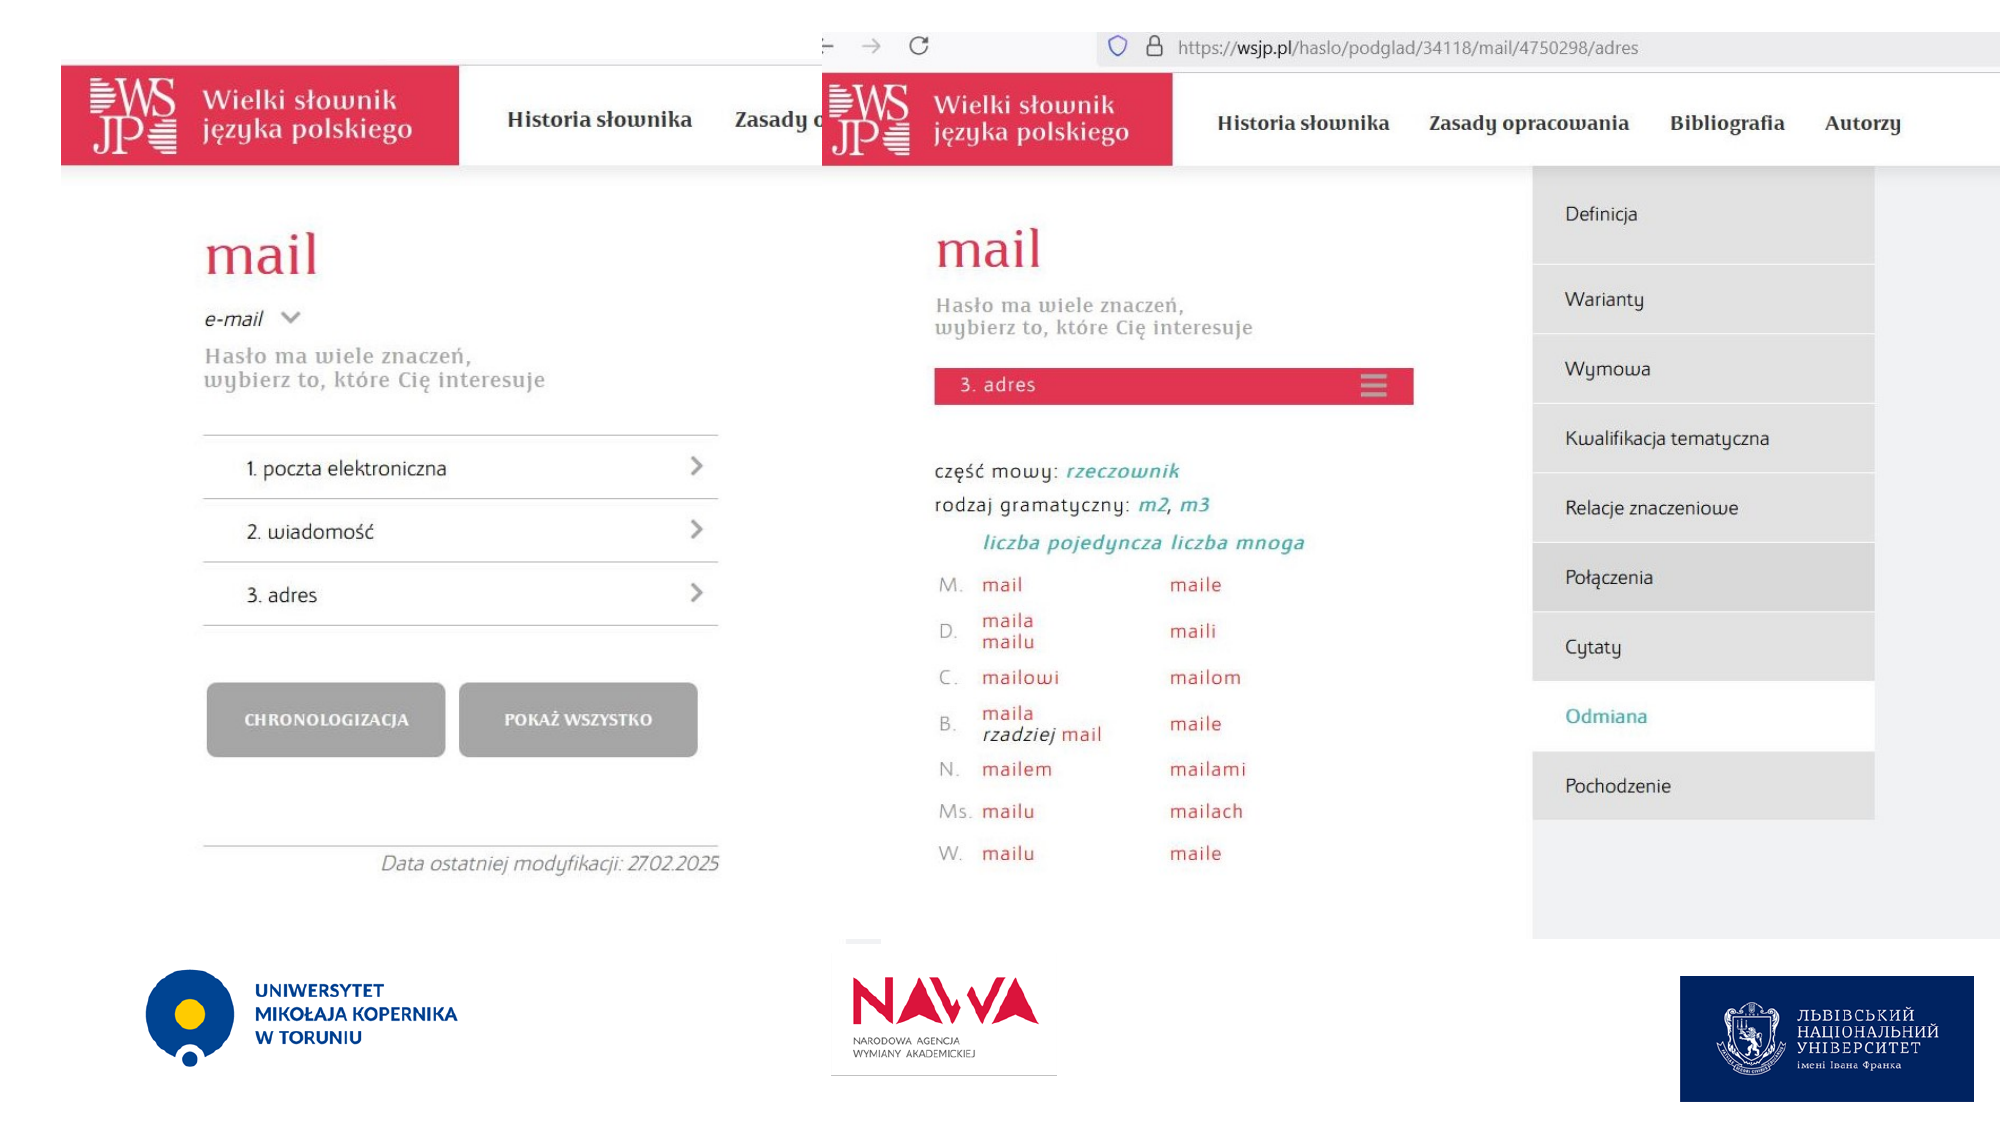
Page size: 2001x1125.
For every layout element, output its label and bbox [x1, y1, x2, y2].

picture [1680, 976, 1974, 1102]
list [61, 59, 822, 944]
picture [116, 32, 2000, 1093]
